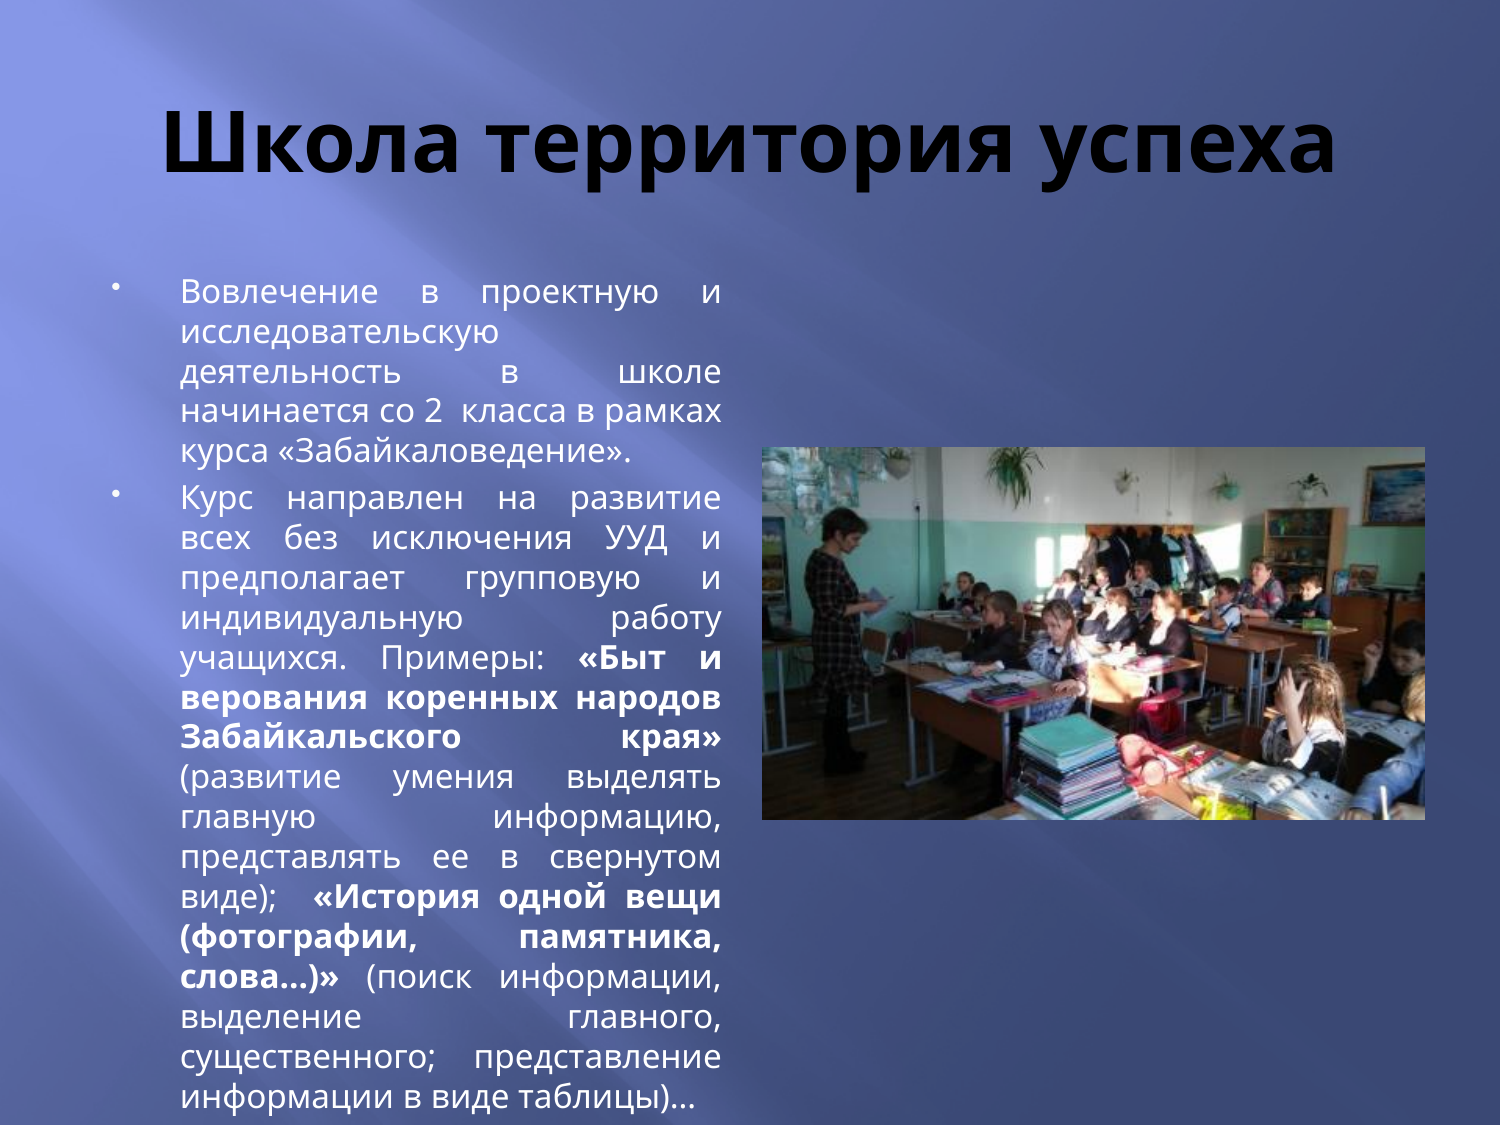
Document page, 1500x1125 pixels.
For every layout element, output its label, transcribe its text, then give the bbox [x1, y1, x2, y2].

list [762, 447, 1426, 821]
title Школа территория успеха [75, 45, 1425, 233]
list Вовлечение в проектную и исследовательскую деятельность в школе начинается со 2 класса в рамках курса «Забайкаловедение». Курс направлен на развитие всех без исключения УУД и предполагает групповую и индивидуальную работу учащихся. Примеры: «Быт и верования коренных народов Забайкальского края» (развитие умения выделять главную информацию, представлять ее в свернутом виде); «История одной вещи (фотографии, памятника, слова…)» (поиск информации, выделение главного, существенного; представление информации в виде таблицы)… [75, 262, 738, 1005]
